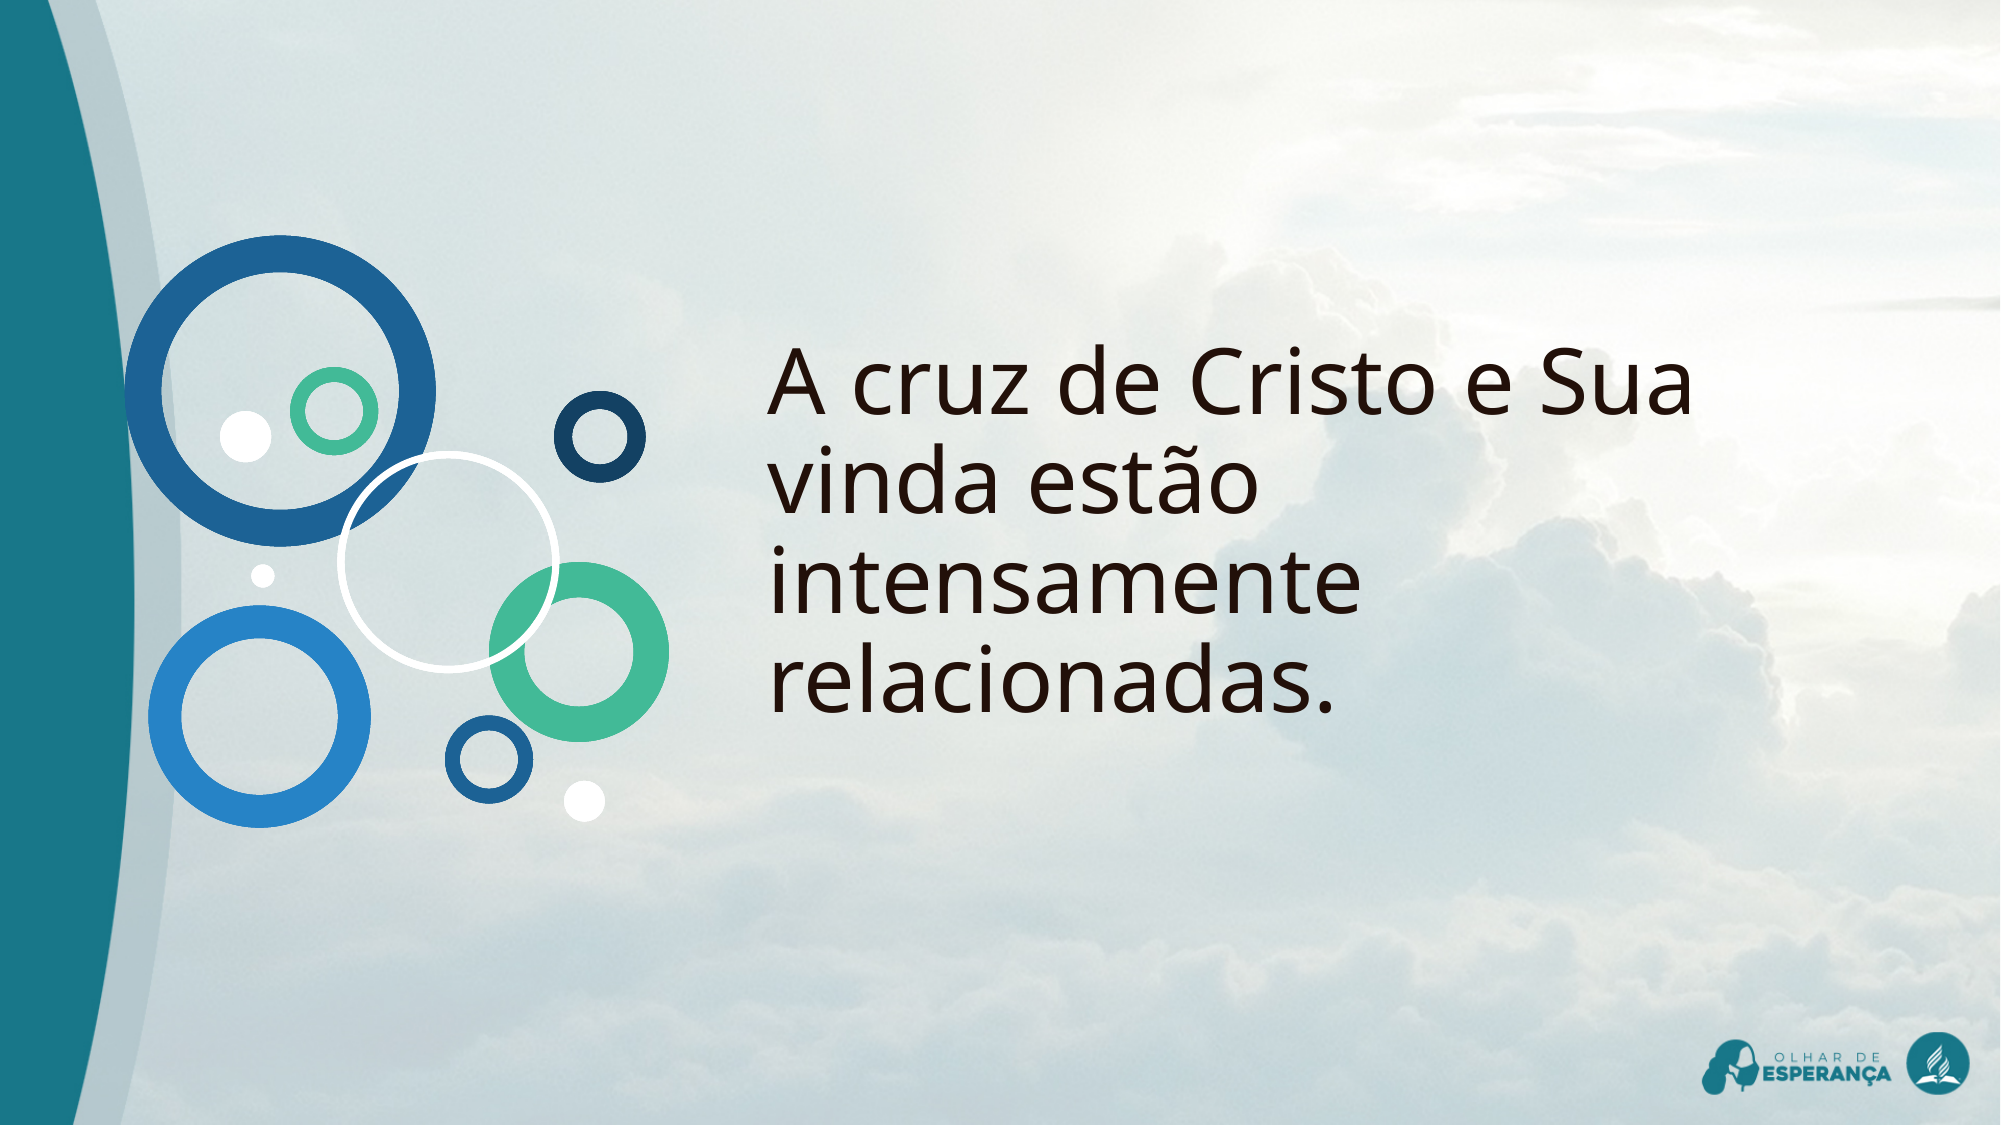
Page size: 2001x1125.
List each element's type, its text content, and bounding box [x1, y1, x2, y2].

list A cruz de Cristo e Sua vinda estão intensamente relacionadas. [753, 144, 1852, 924]
picture [0, 0, 2001, 1125]
